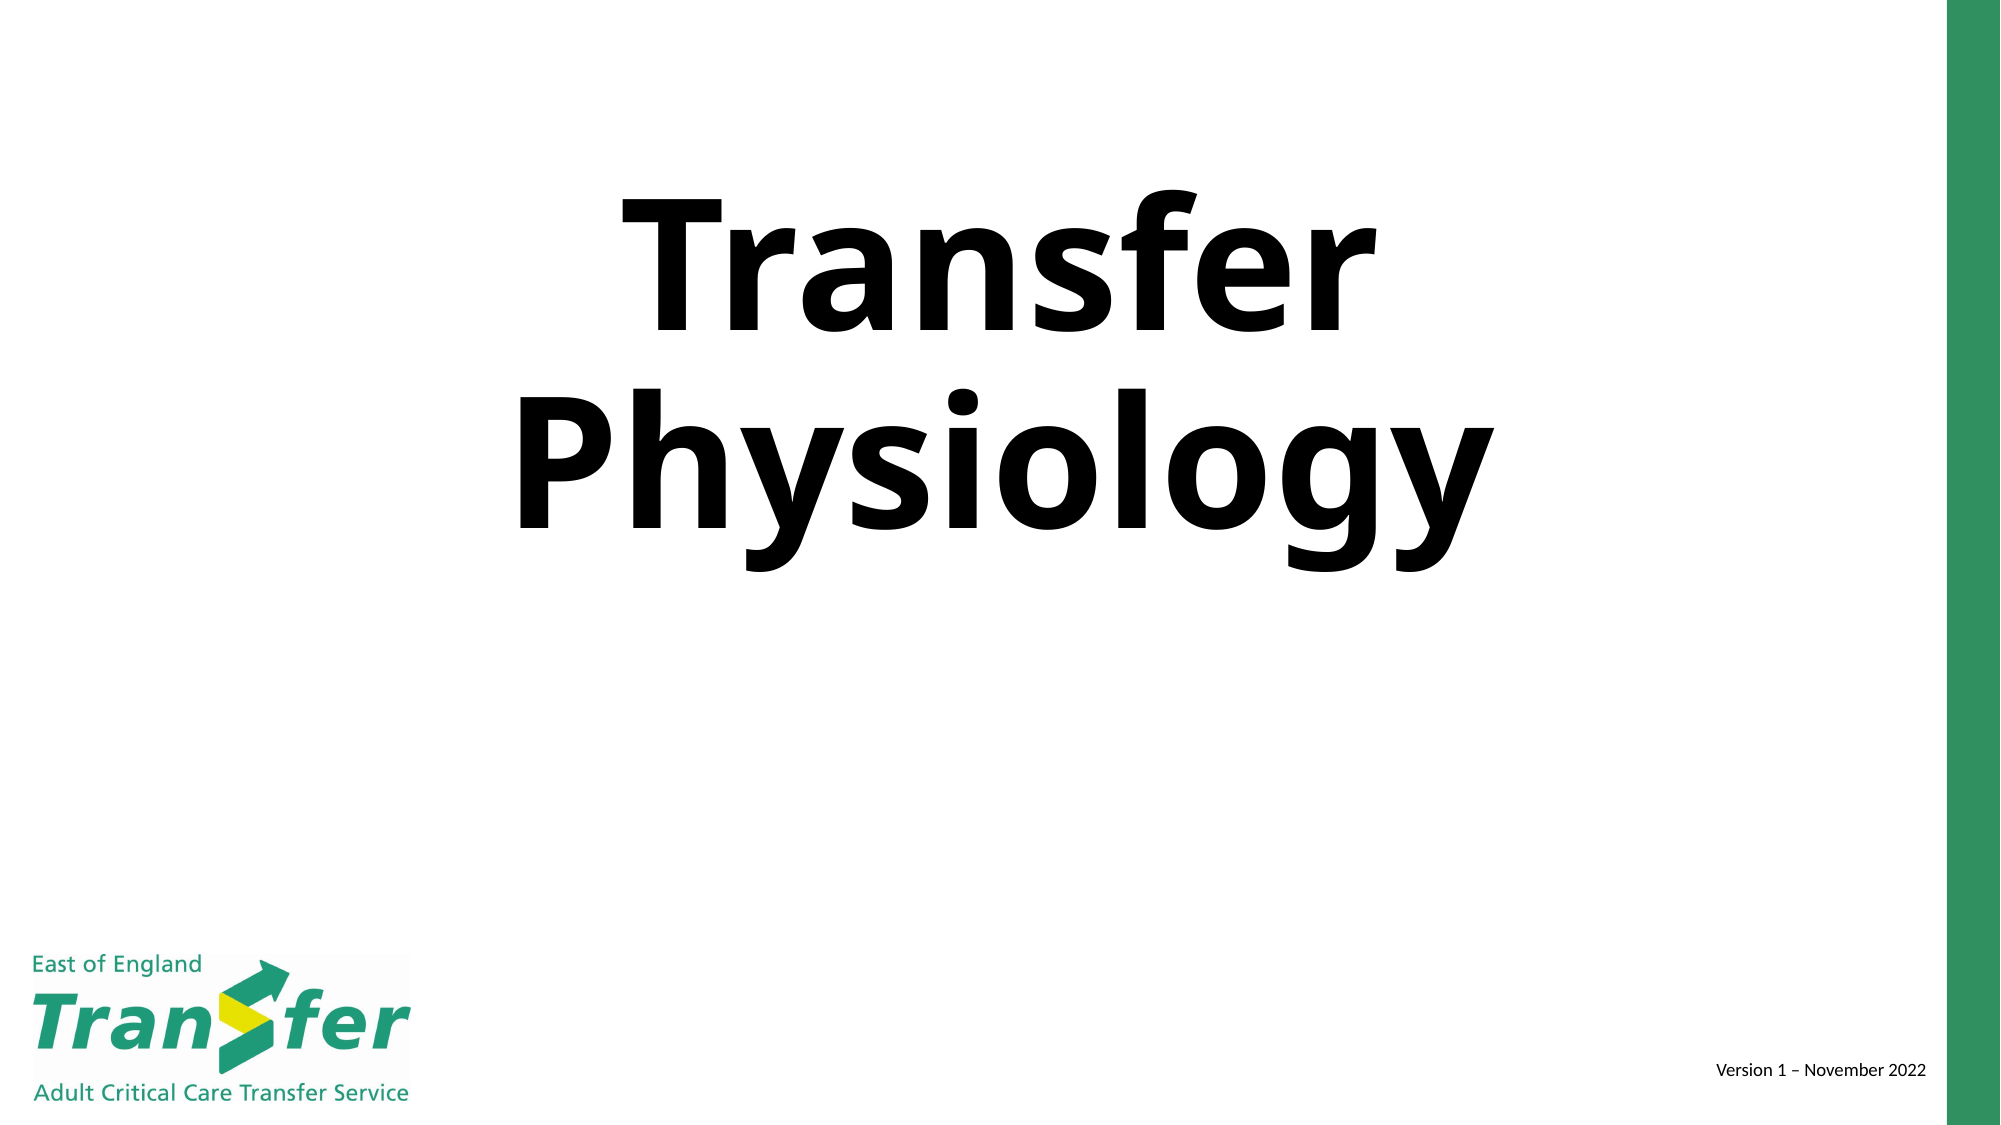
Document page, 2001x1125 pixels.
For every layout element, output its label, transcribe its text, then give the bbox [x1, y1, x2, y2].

text_box [1946, 0, 2000, 1125]
text_box Version 1 – November 2022 [1701, 1050, 1946, 1088]
picture [33, 954, 411, 1101]
title Transfer Physiology [249, 184, 1750, 576]
